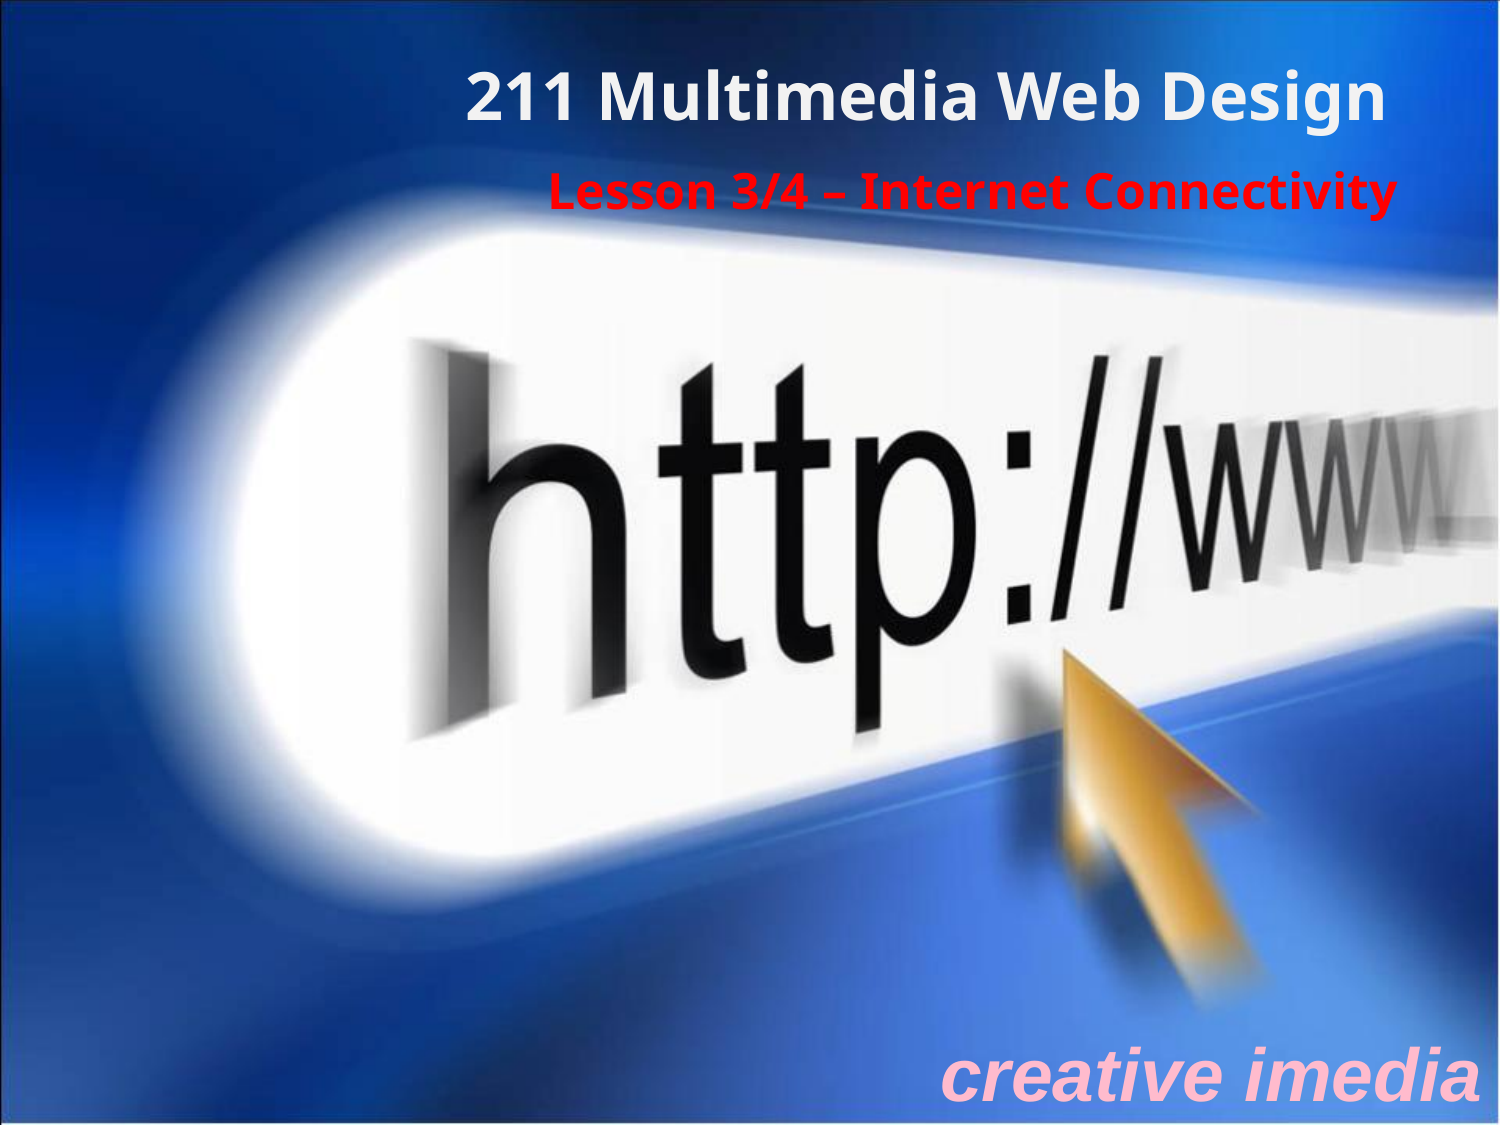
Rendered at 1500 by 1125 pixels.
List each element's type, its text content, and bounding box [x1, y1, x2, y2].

subtitle Lesson 3/4 – Internet Connectivity [363, 152, 1414, 270]
title 211 Multimedia Web Design [128, 34, 1405, 153]
picture [0, 0, 1500, 1125]
